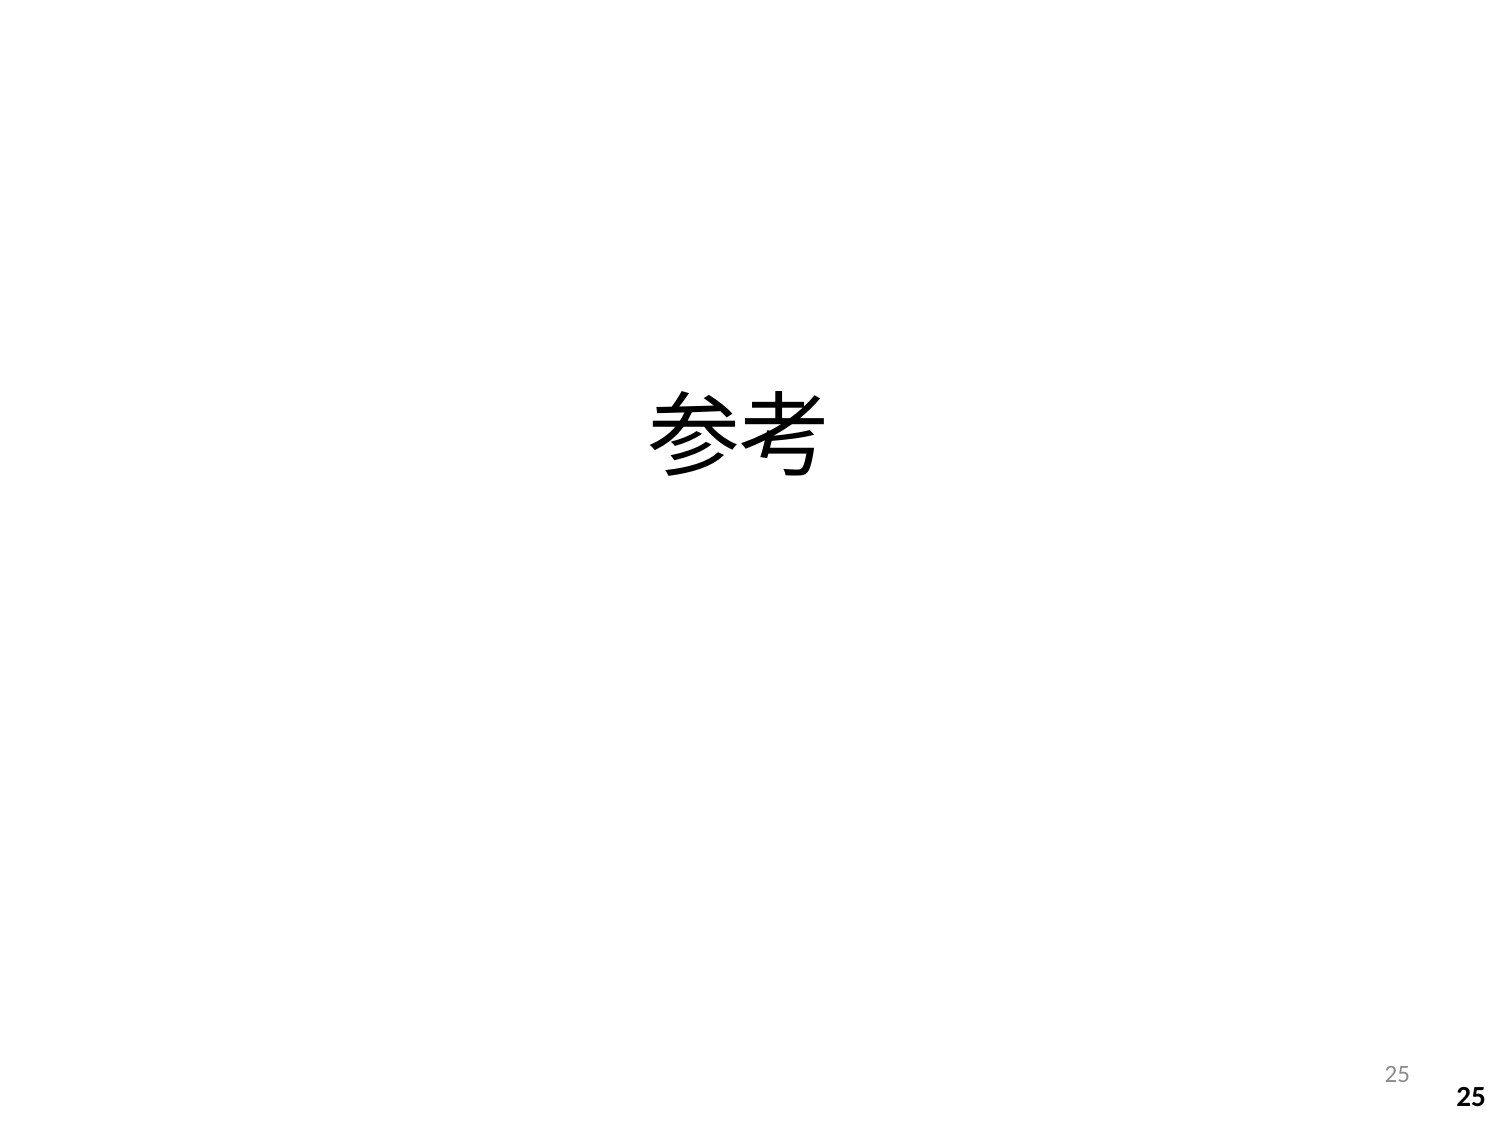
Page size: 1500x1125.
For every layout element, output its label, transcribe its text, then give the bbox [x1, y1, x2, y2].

text_box 24 [1417, 1065, 1500, 1125]
title 参考 [64, 338, 1415, 526]
slide_number 24 [1074, 1042, 1425, 1103]
